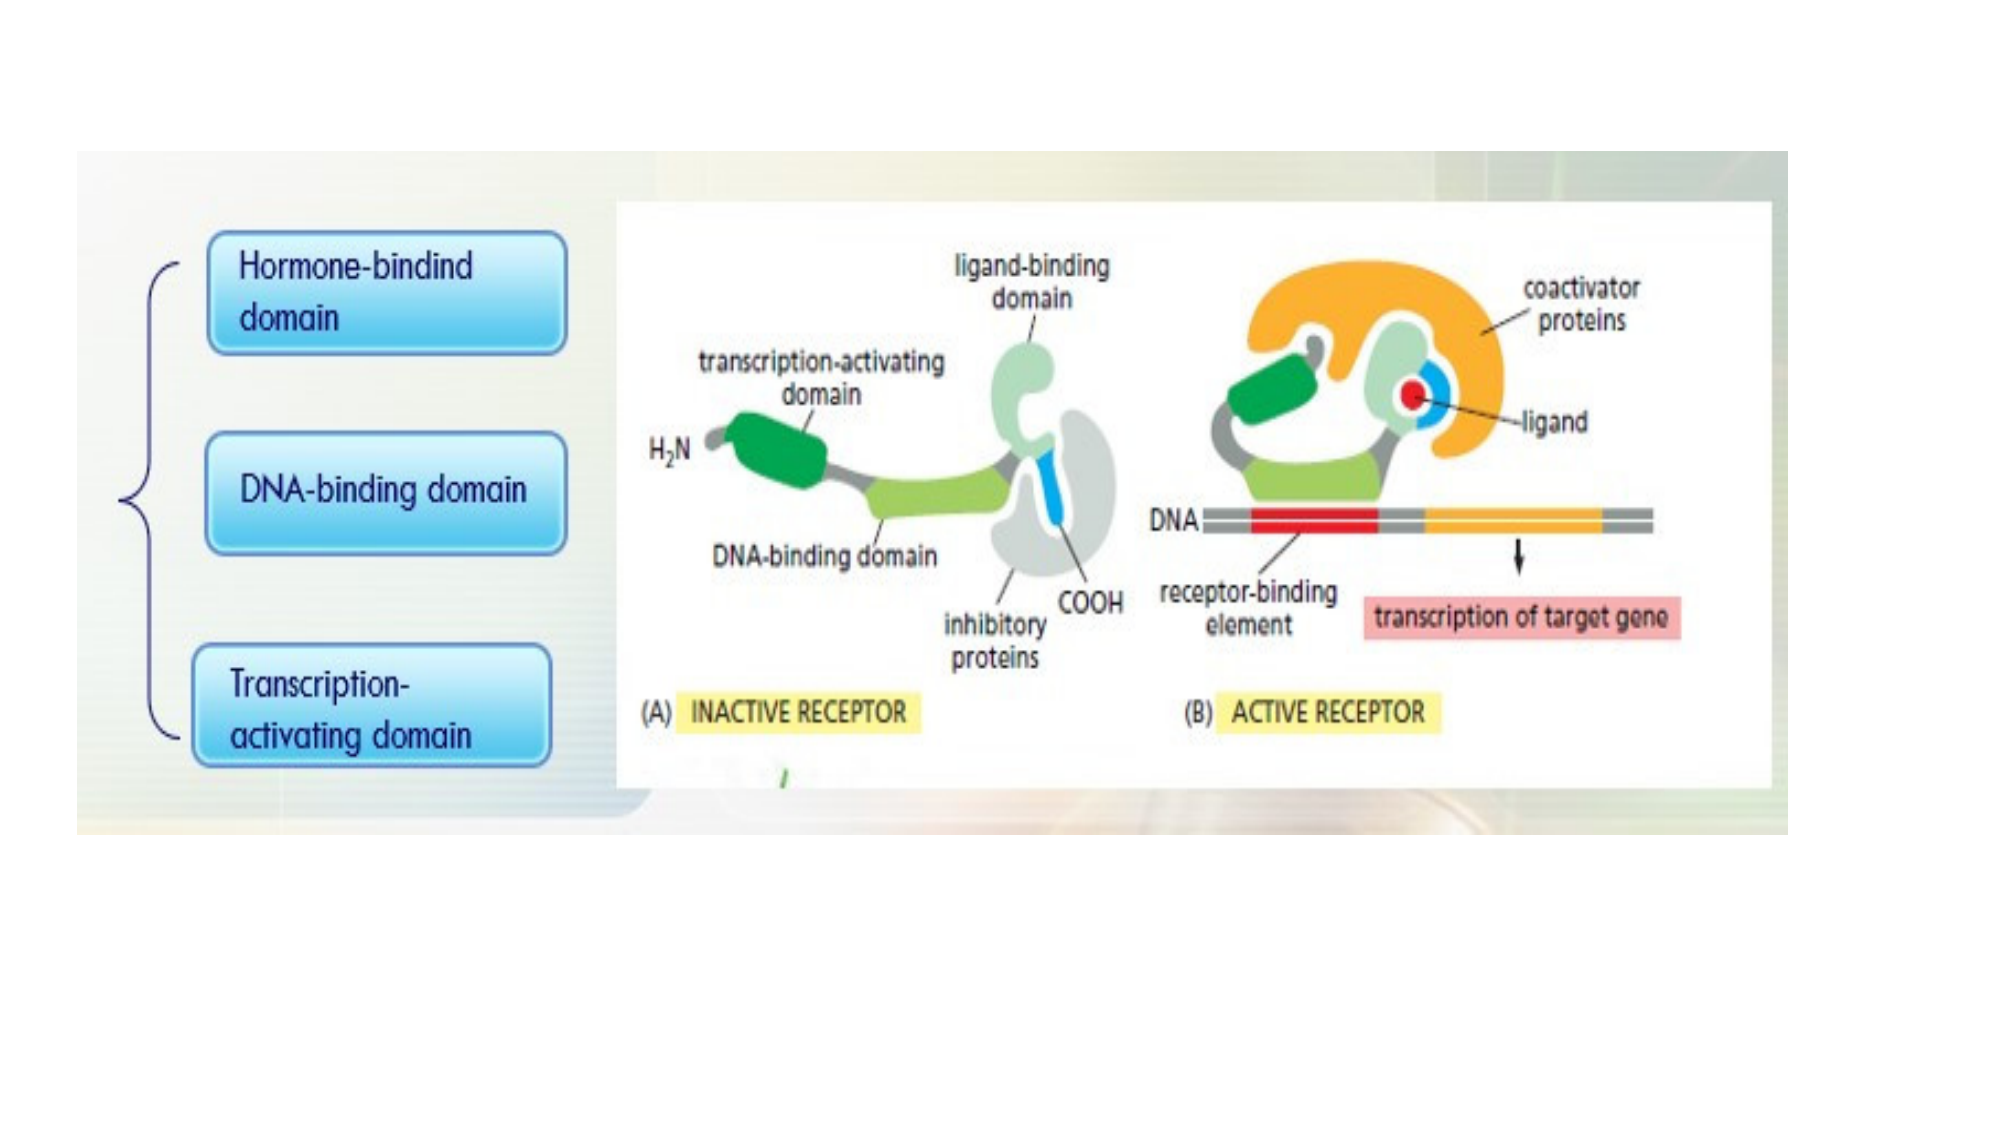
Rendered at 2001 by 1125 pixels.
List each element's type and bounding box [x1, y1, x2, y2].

picture [77, 151, 1788, 835]
